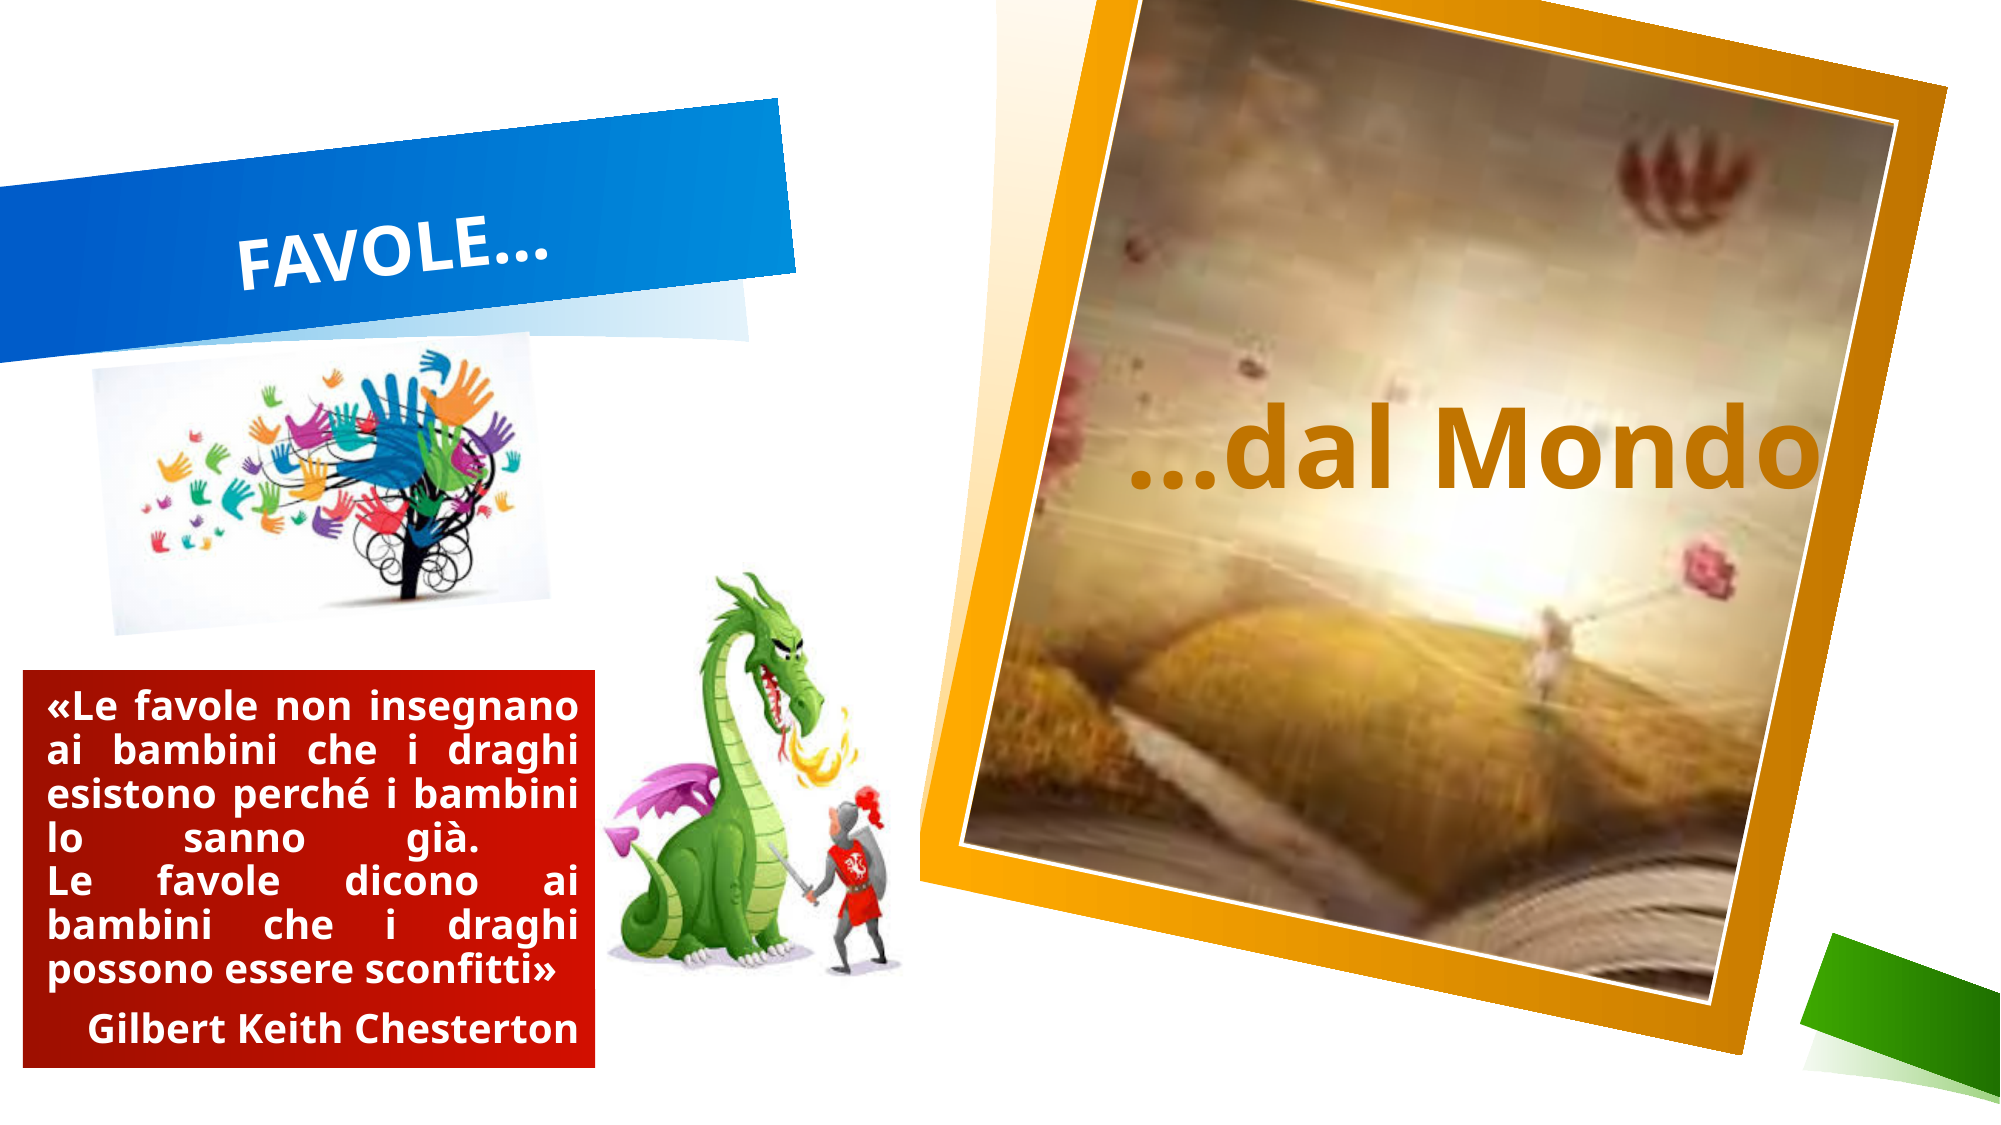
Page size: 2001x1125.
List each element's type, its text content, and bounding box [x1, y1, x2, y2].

list «Le favole non insegnano ai bambini che i draghi esistono perché i bambini lo sanno già. Le favole dicono ai bambini che i draghi possono essere sconfitti» Gilbert Keith Chesterton [22, 670, 596, 1068]
text_box …dal Mondo [1810, 368, 1840, 519]
title FAVOLE… [0, 114, 791, 339]
picture [595, 562, 920, 989]
picture [92, 332, 551, 635]
picture [964, 0, 1894, 1000]
